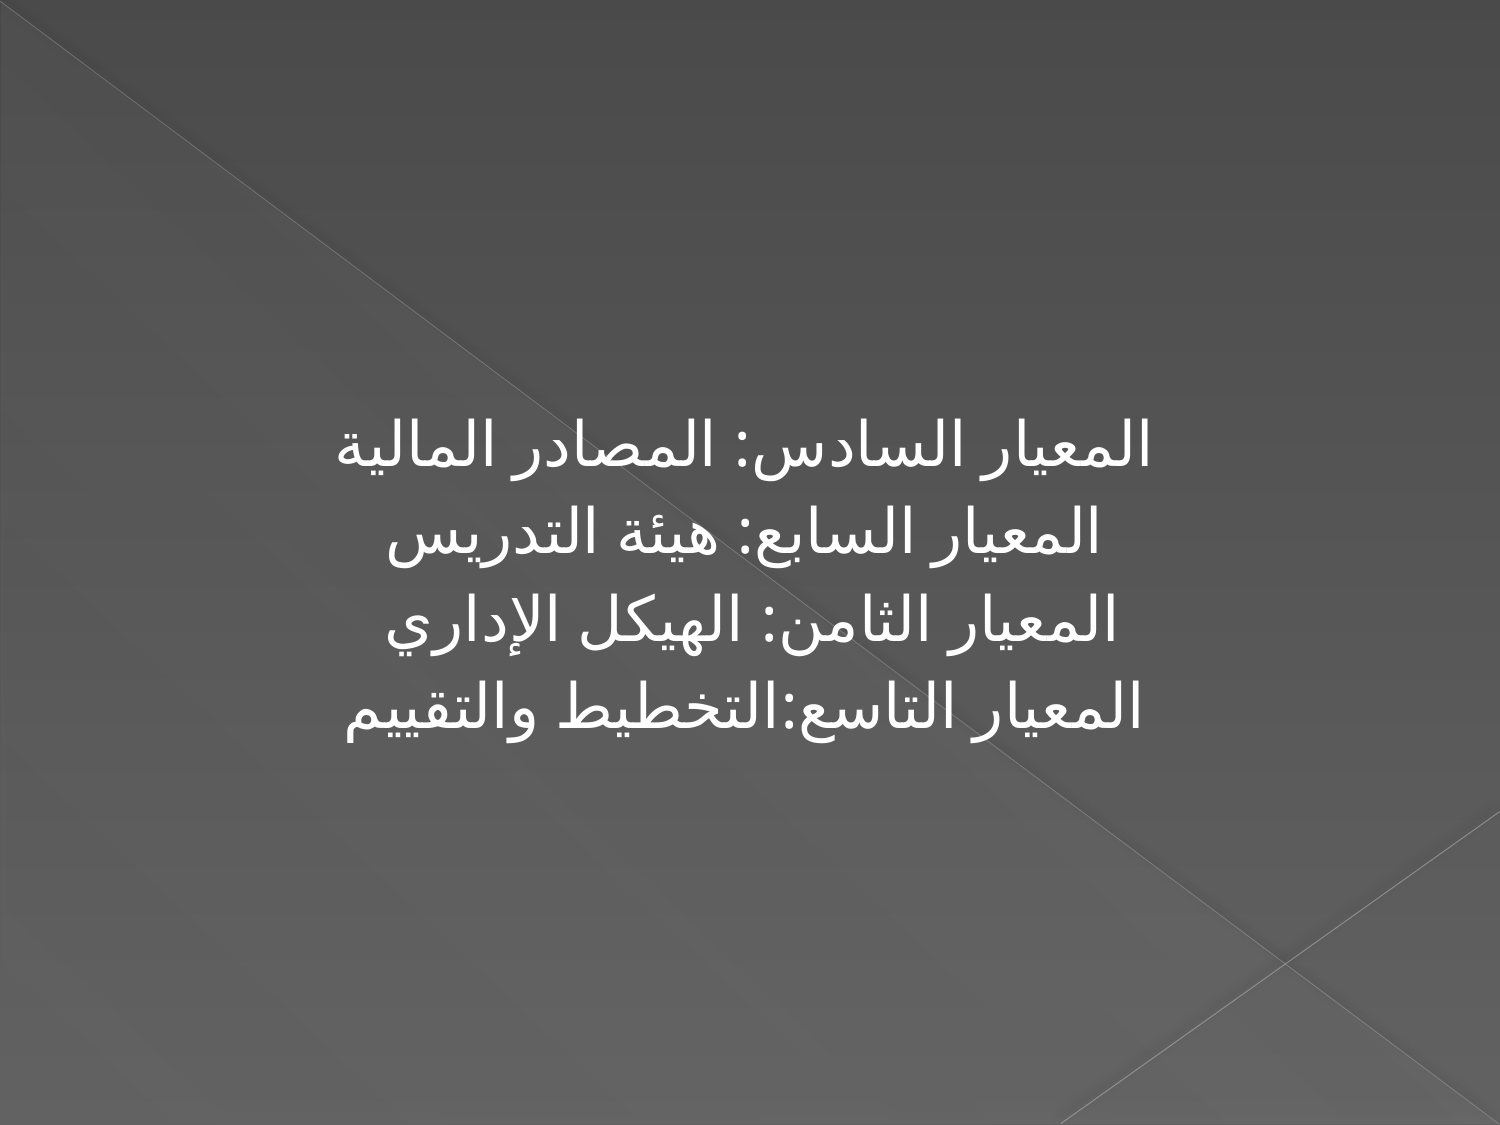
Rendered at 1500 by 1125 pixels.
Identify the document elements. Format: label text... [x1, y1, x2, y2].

list المعيار السادس: المصادر المالية المعيار السابع: هيئة التدريس المعيار الثامن: الهيكل الإداري المعيار التاسع:التخطيط والتقييم [75, 308, 1425, 1059]
